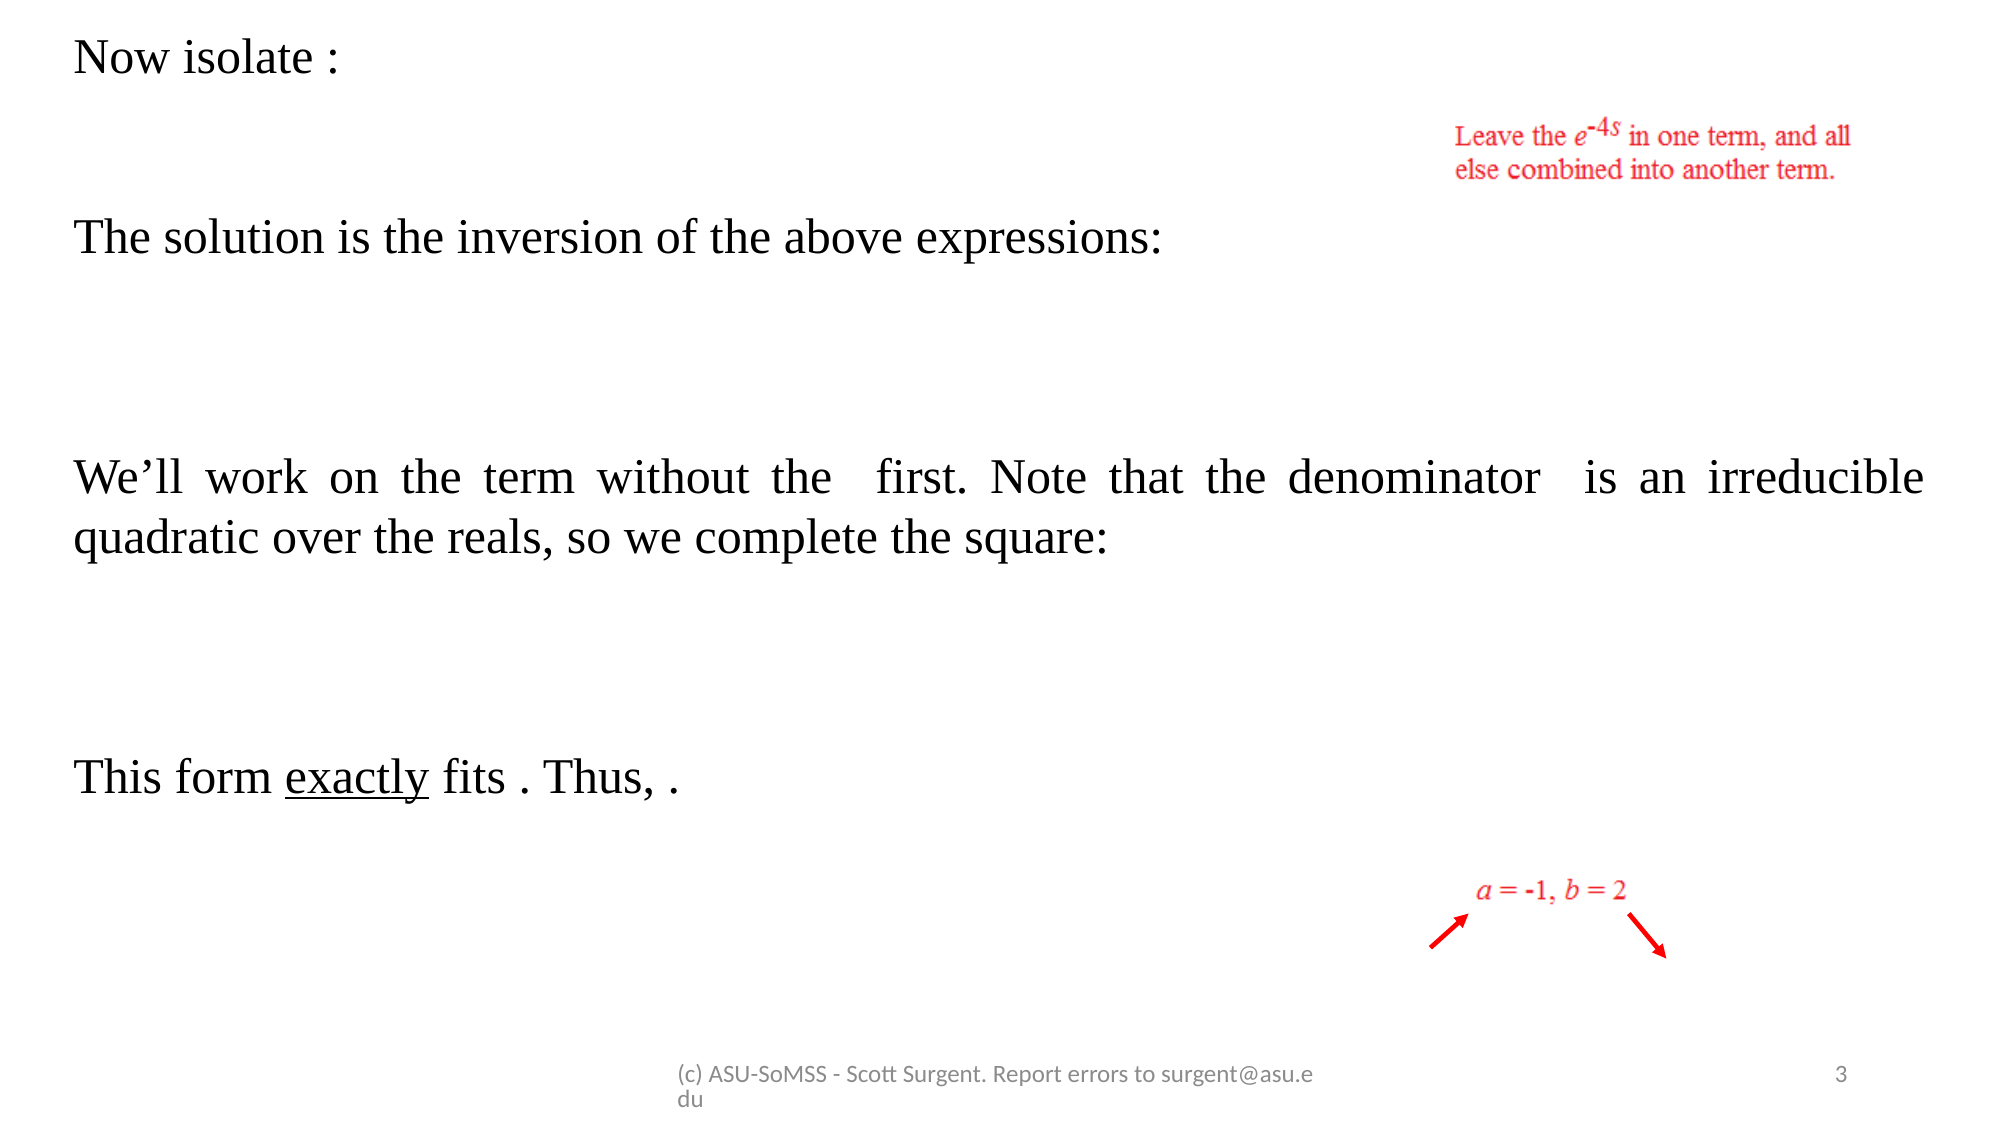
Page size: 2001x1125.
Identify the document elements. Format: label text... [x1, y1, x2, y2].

picture [1454, 109, 1855, 184]
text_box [1430, 913, 1469, 948]
picture [1475, 876, 1629, 906]
slide_number 3 [1412, 1042, 1863, 1103]
footer (c) ASU-SoMSS - Scott Surgent. Report errors to surgent@asu.edu [662, 1042, 1338, 1103]
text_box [1628, 913, 1667, 959]
